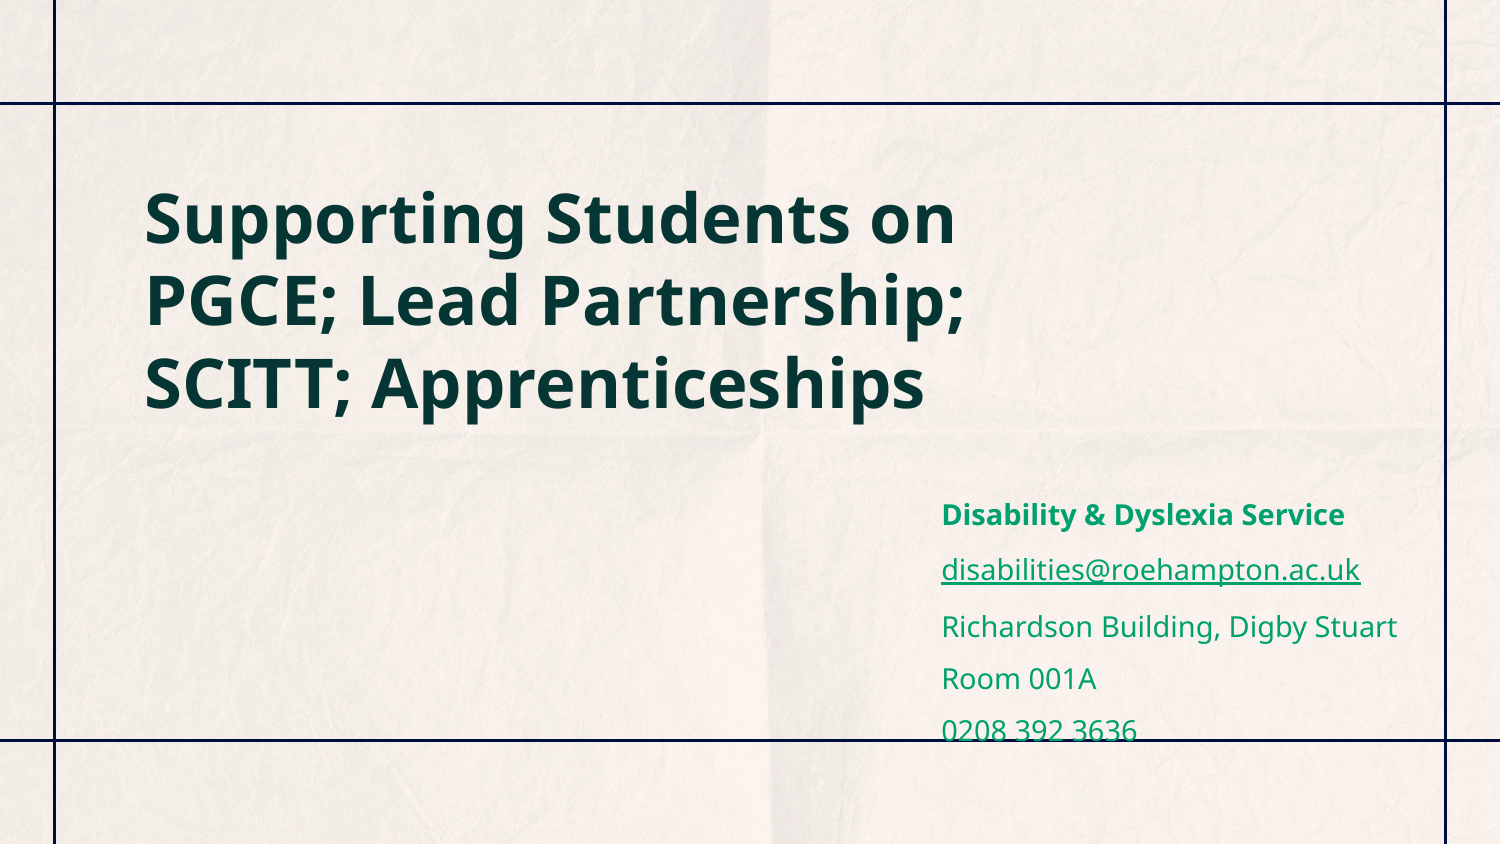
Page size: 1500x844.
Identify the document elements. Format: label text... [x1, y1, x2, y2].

subtitle Disability & Dyslexia Service disabilities@roehampton.ac.uk Richardson Building, Digby Stuart Room 001A 0208 392 3636 [926, 464, 1500, 844]
title Supporting Students on PGCE; Lead Partnership; SCITT; Apprenticeships [129, 159, 1093, 275]
